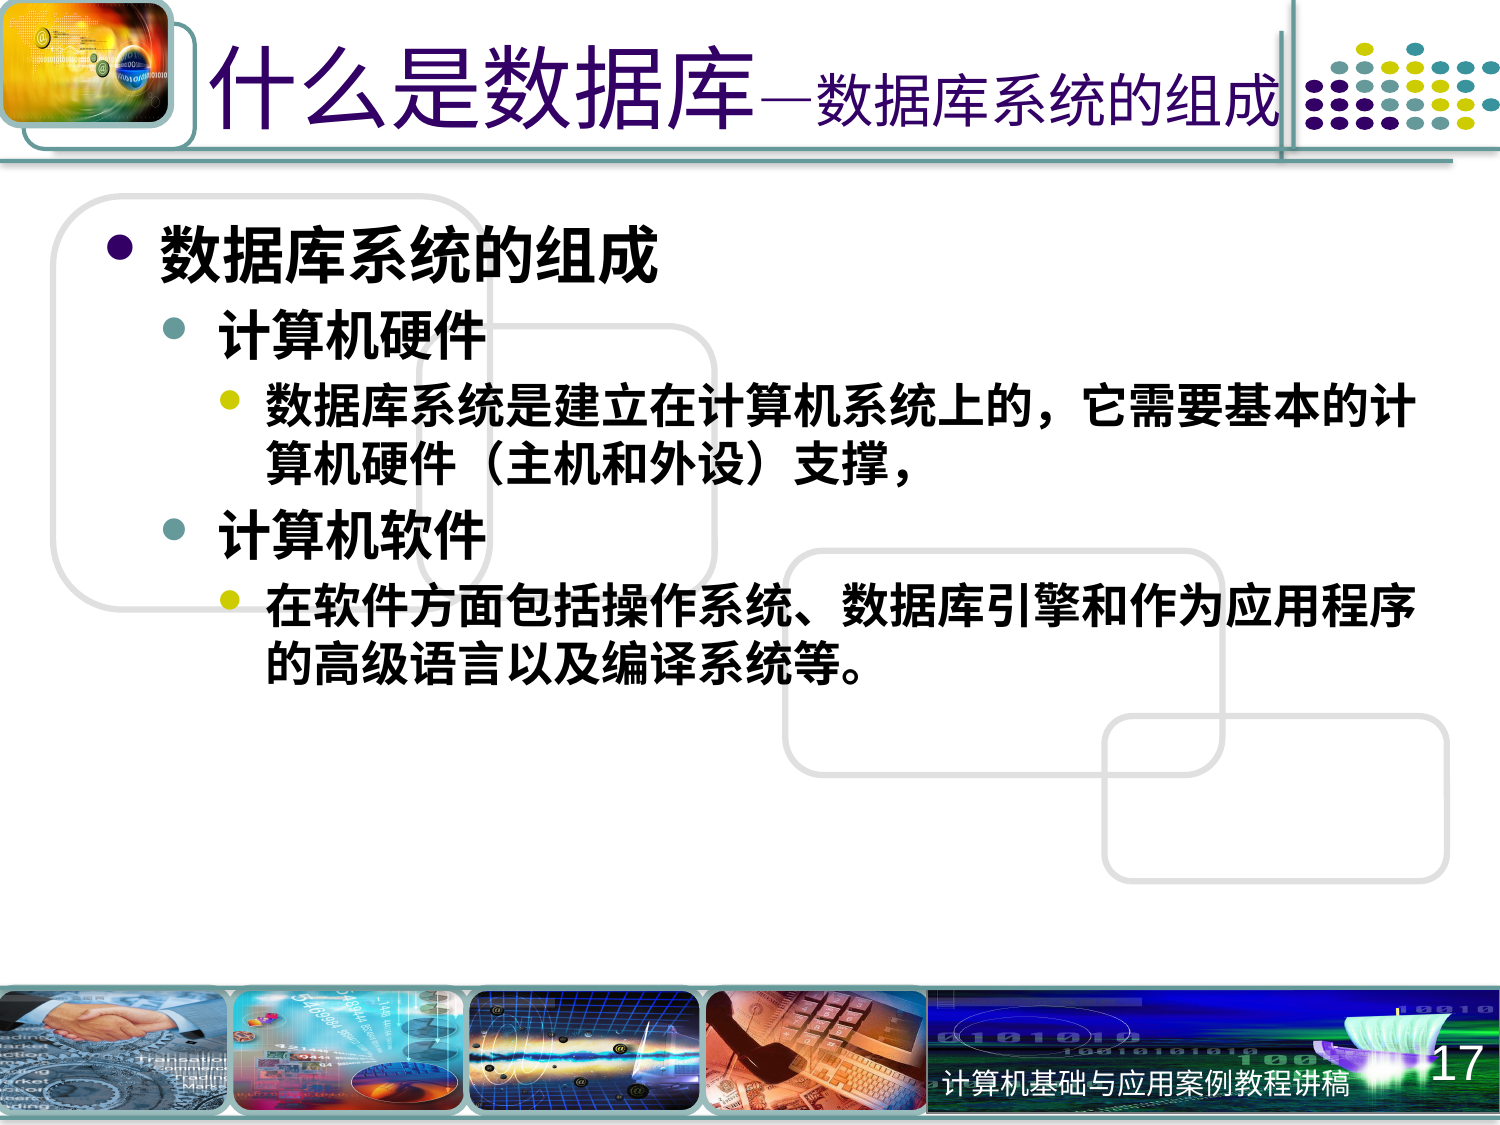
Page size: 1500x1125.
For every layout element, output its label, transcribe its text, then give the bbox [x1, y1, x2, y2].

picture [706, 991, 926, 1110]
picture [928, 990, 1499, 1112]
title 什么是数据库—数据库系统的组成 [183, 0, 1306, 149]
picture [4, 4, 167, 122]
list 数据库系统的组成 计算机硬件 数据库系统是建立在计算机系统上的，它需要基本的计算机硬件（主机和外设）支撑， 计算机软件 在软件方面包括操作系统、数据库引擎和作为应用程序的高级语言以及编译系统等。 [88, 208, 1447, 882]
picture [234, 991, 463, 1110]
slide_number 17 [1340, 1023, 1500, 1099]
picture [470, 991, 699, 1110]
picture [0, 991, 227, 1110]
